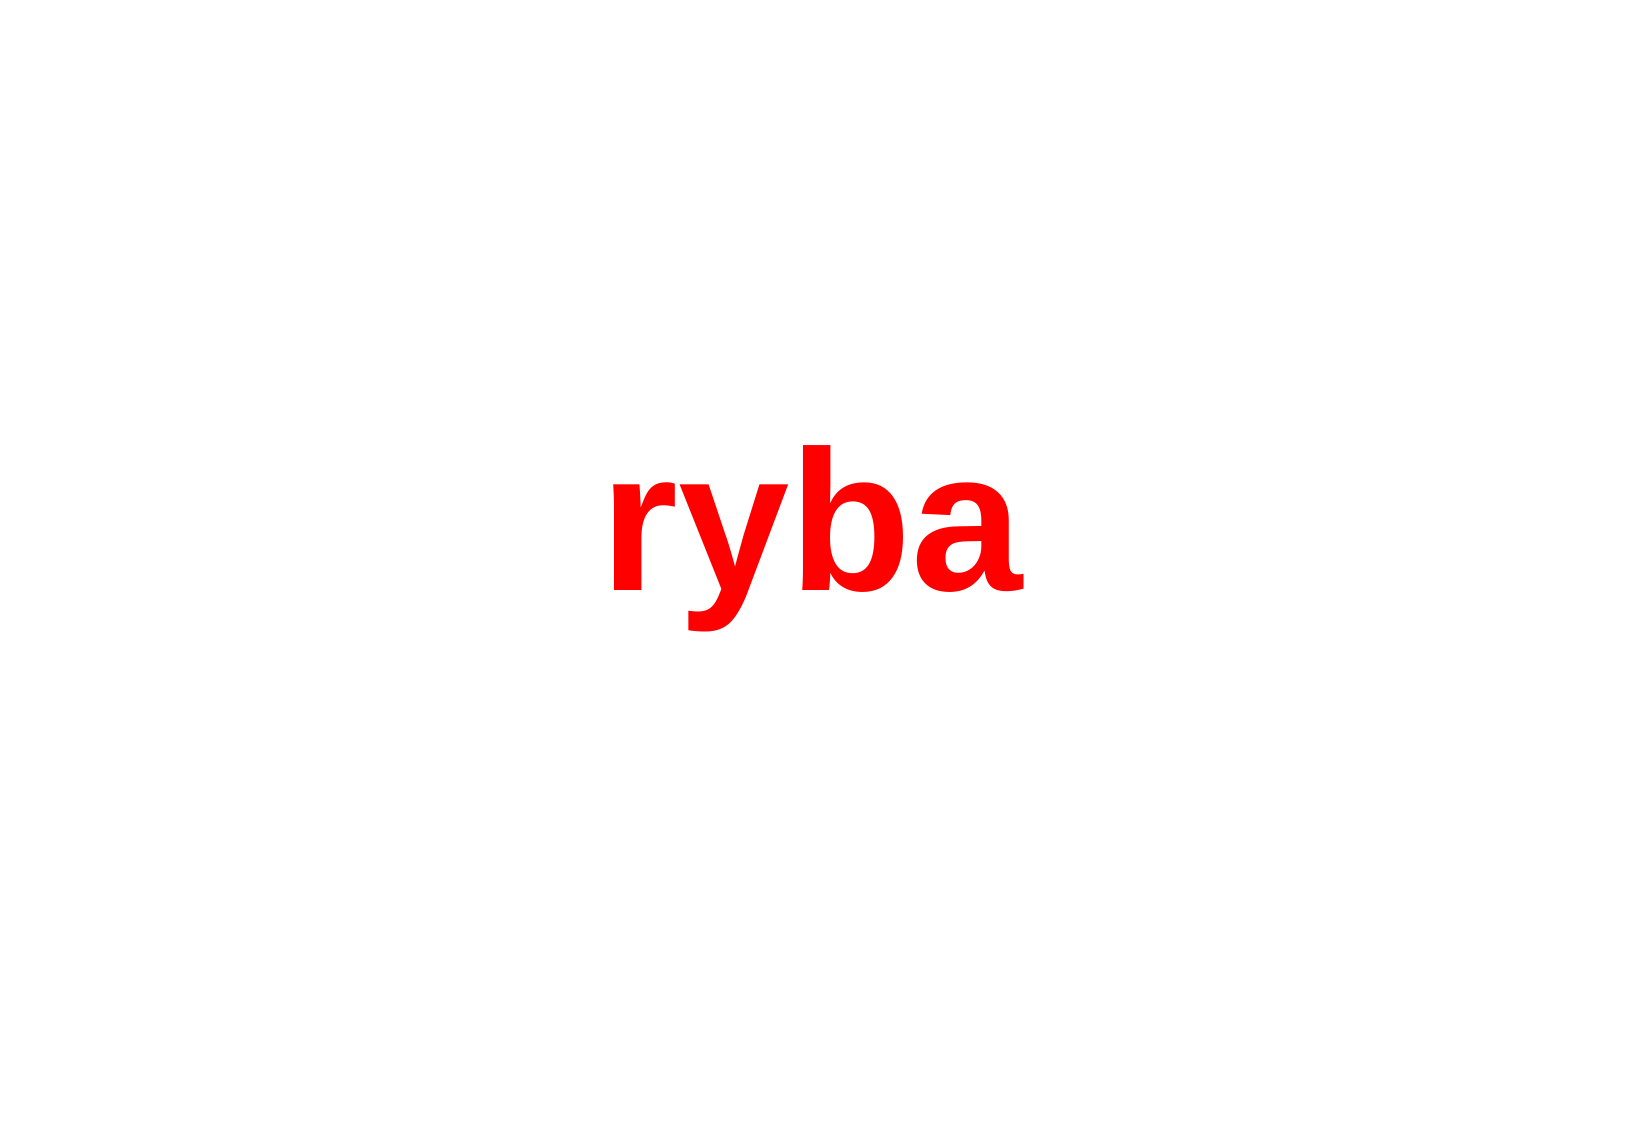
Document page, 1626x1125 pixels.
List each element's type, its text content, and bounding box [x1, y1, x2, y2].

title ryba [80, 373, 1543, 648]
